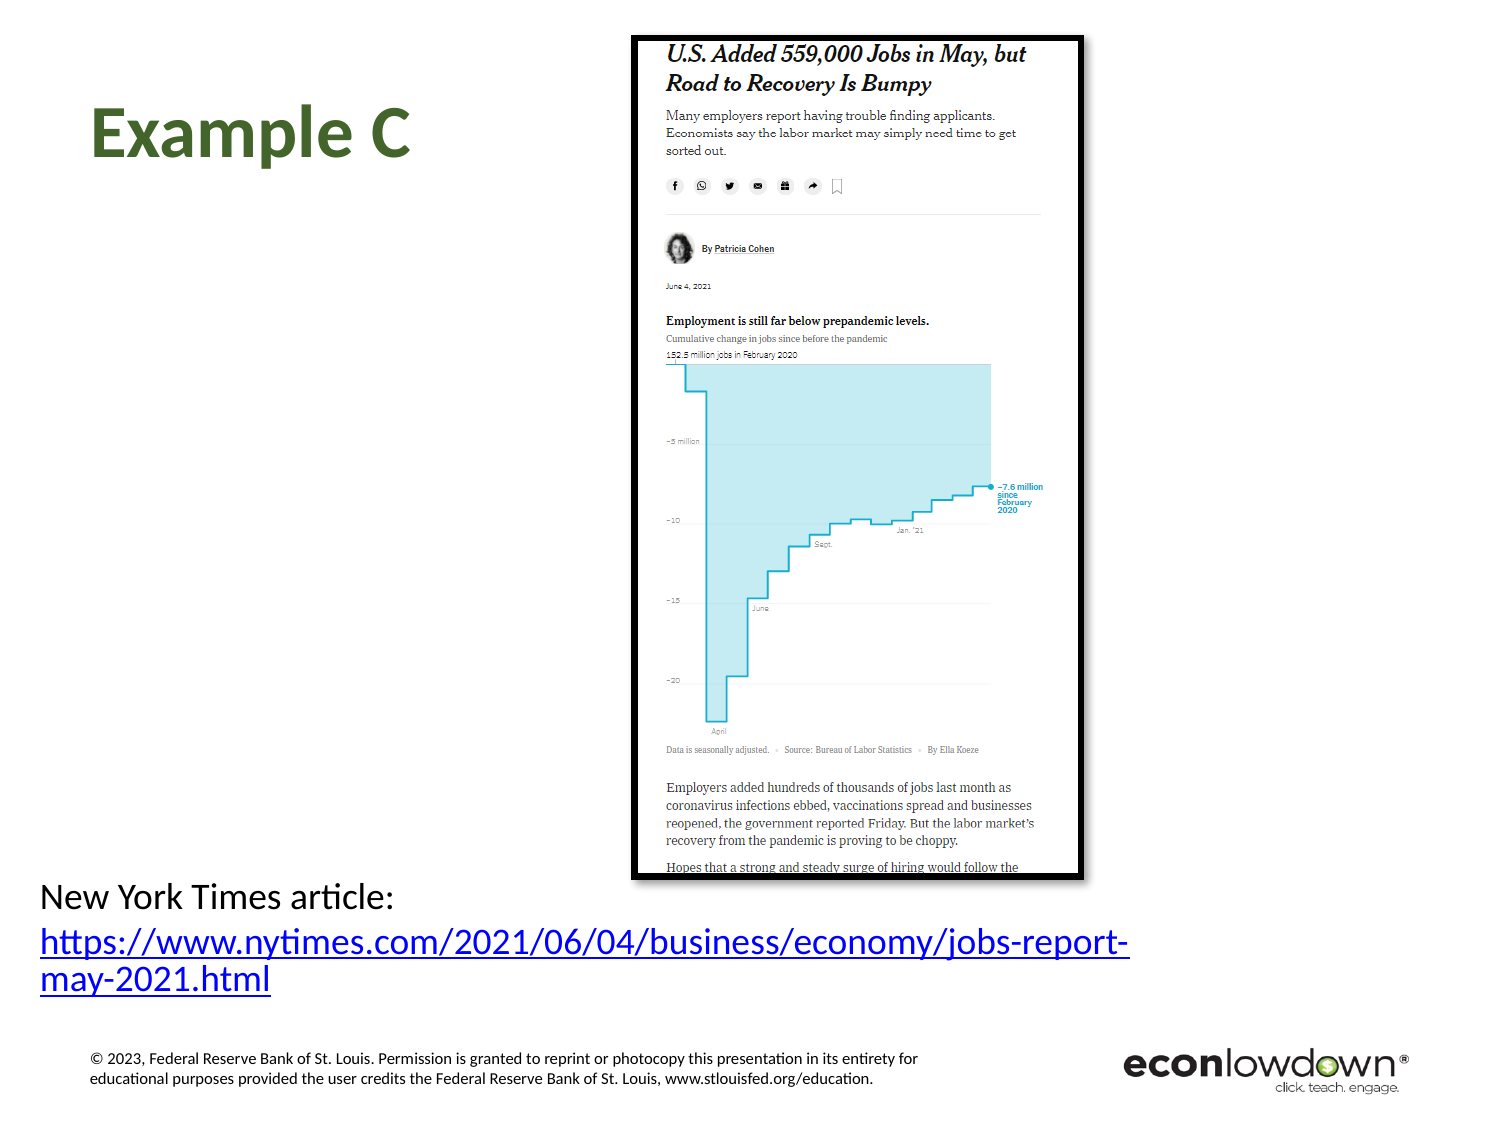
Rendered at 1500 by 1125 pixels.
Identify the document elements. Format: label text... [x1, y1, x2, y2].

picture [637, 40, 1079, 874]
text_box © 2023, Federal Reserve Bank of St. Louis. Permission is granted to reprint or photocopy this presentation in its entirety for educational purposes provided the user credits the Federal Reserve Bank of St. Louis, www.stlouisfed.org/education. [75, 1040, 938, 1095]
text_box Example C [75, 74, 630, 200]
picture [1121, 1040, 1413, 1101]
text_box New York Times article: https://www.nytimes.com/2021/06/04/business/economy/jobs-report-may-2021.html [24, 856, 1163, 977]
